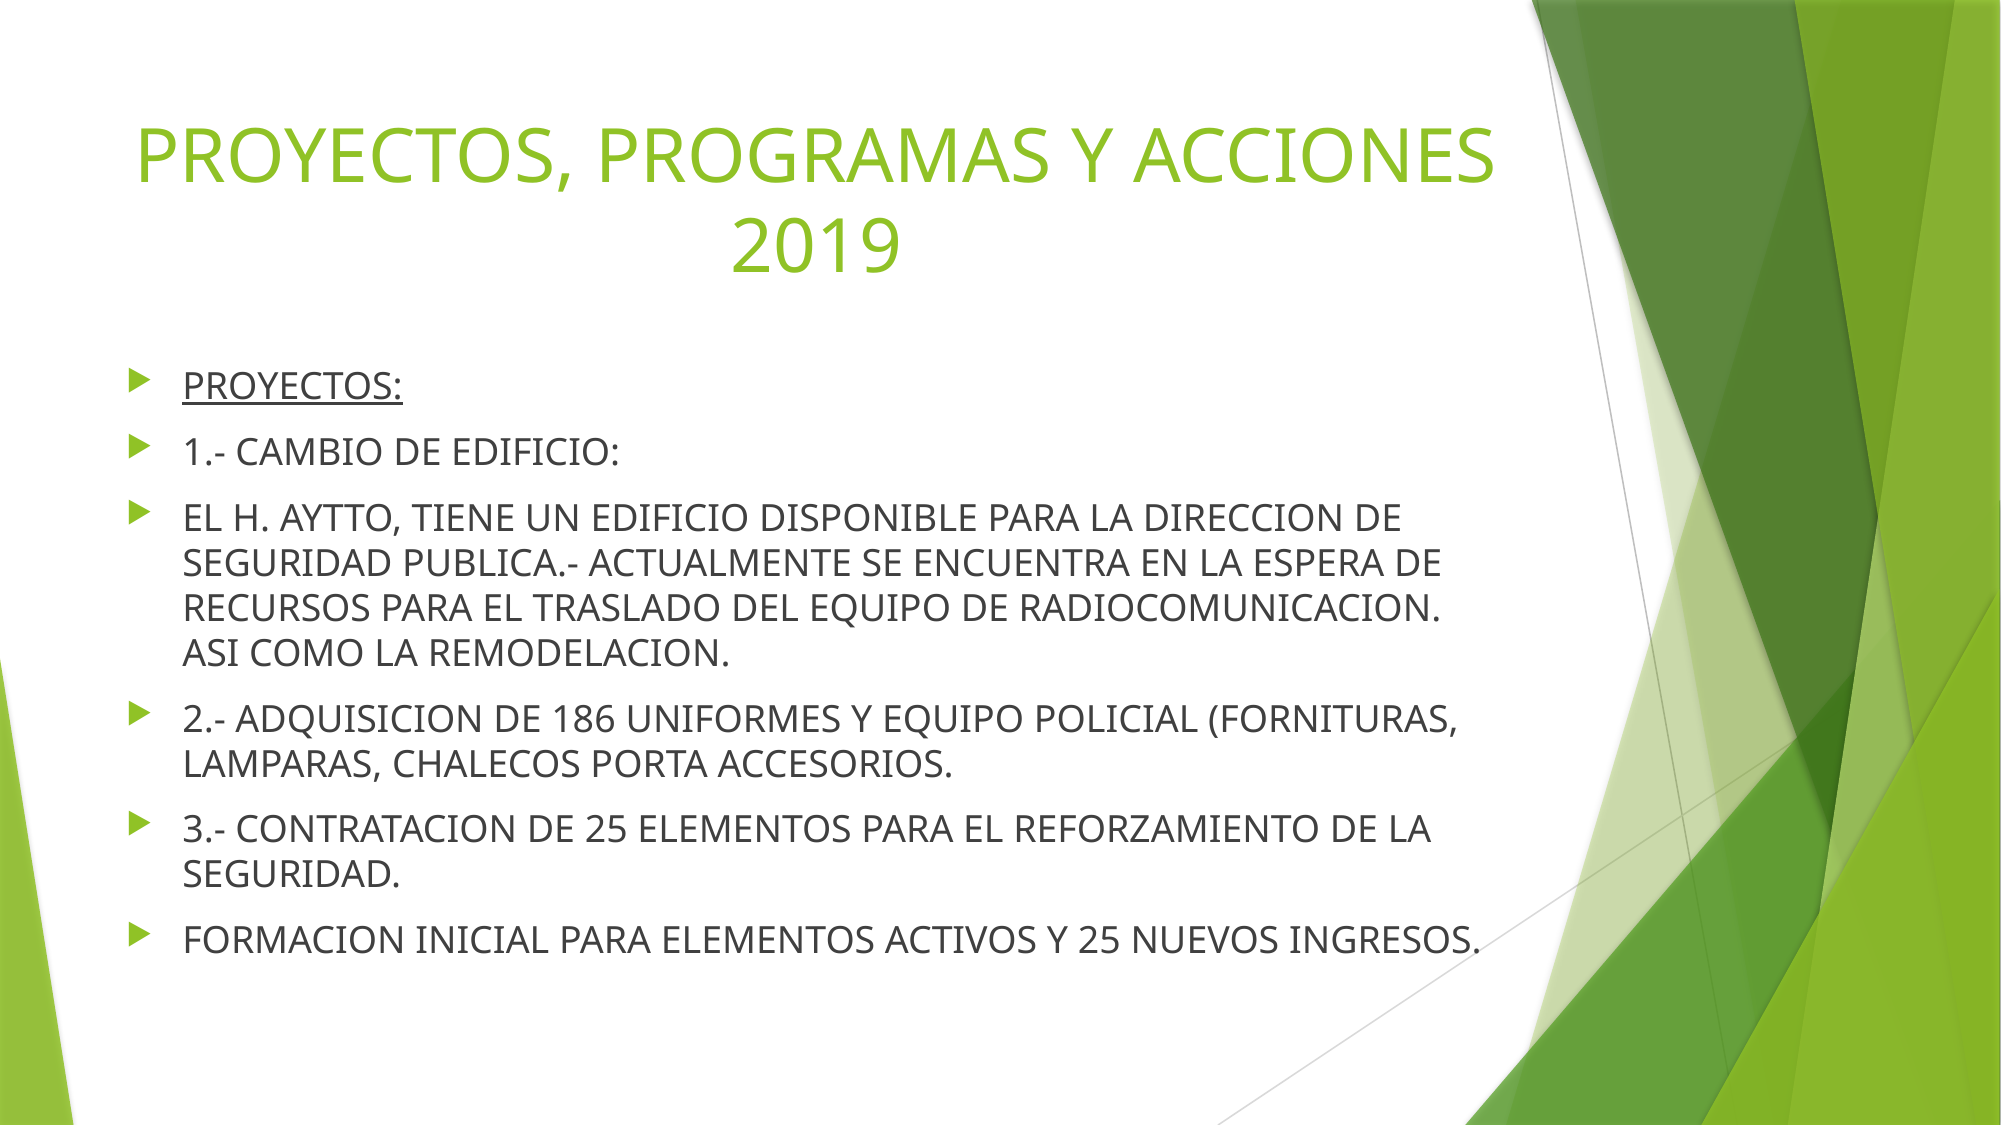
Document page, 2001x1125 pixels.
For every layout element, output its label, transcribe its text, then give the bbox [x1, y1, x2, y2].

title PROYECTOS, PROGRAMAS Y ACCIONES 2019 [111, 99, 1522, 317]
list PROYECTOS: 1.- CAMBIO DE EDIFICIO: EL H. AYTTO, TIENE UN EDIFICIO DISPONIBLE PARA LA DIRECCION DE SEGURIDAD PUBLICA.- ACTUALMENTE SE ENCUENTRA EN LA ESPERA DE RECURSOS PARA EL TRASLADO DEL EQUIPO DE RADIOCOMUNICACION. ASI COMO LA REMODELACION. 2.- ADQUISICION DE 186 UNIFORMES Y EQUIPO POLICIAL (FORNITURAS, LAMPARAS, CHALECOS PORTA ACCESORIOS. 3.- CONTRATACION DE 25 ELEMENTOS PARA EL REFORZAMIENTO DE LA SEGURIDAD. FORMACION INICIAL PARA ELEMENTOS ACTIVOS Y 25 NUEVOS INGRESOS. [111, 354, 1522, 992]
